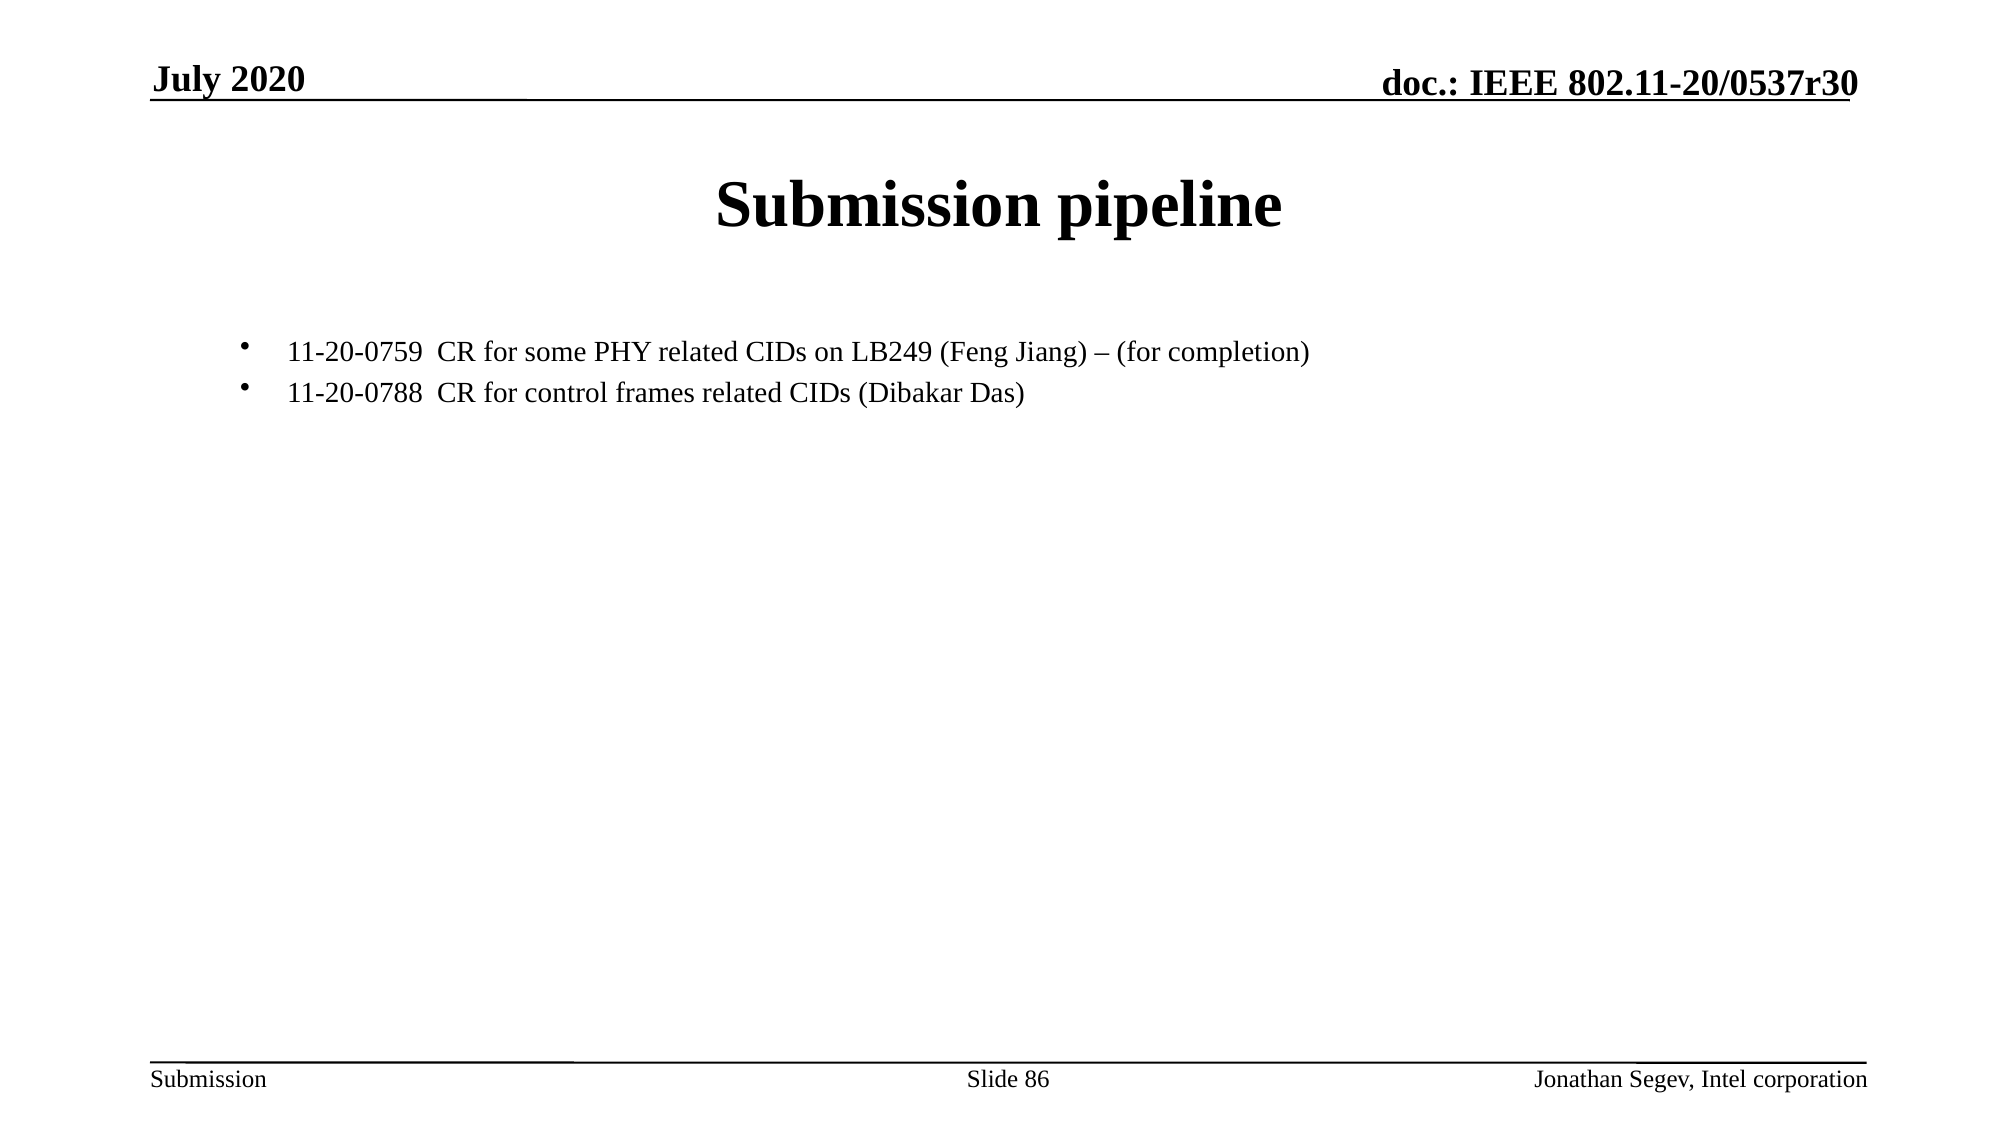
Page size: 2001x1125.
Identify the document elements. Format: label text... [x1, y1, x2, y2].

footer Jonathan Segev, Intel corporation [1171, 1061, 1869, 1093]
title Submission pipeline [149, 112, 1850, 288]
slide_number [152, 54, 563, 100]
slide_number Slide 86 [950, 1061, 1067, 1123]
list 11-20-0759 CR for some PHY related CIDs on LB249 (Feng Jiang) – (for completion) 11-20-0788 CR for control frames related CIDs (Dibakar Das) [149, 324, 1850, 1000]
